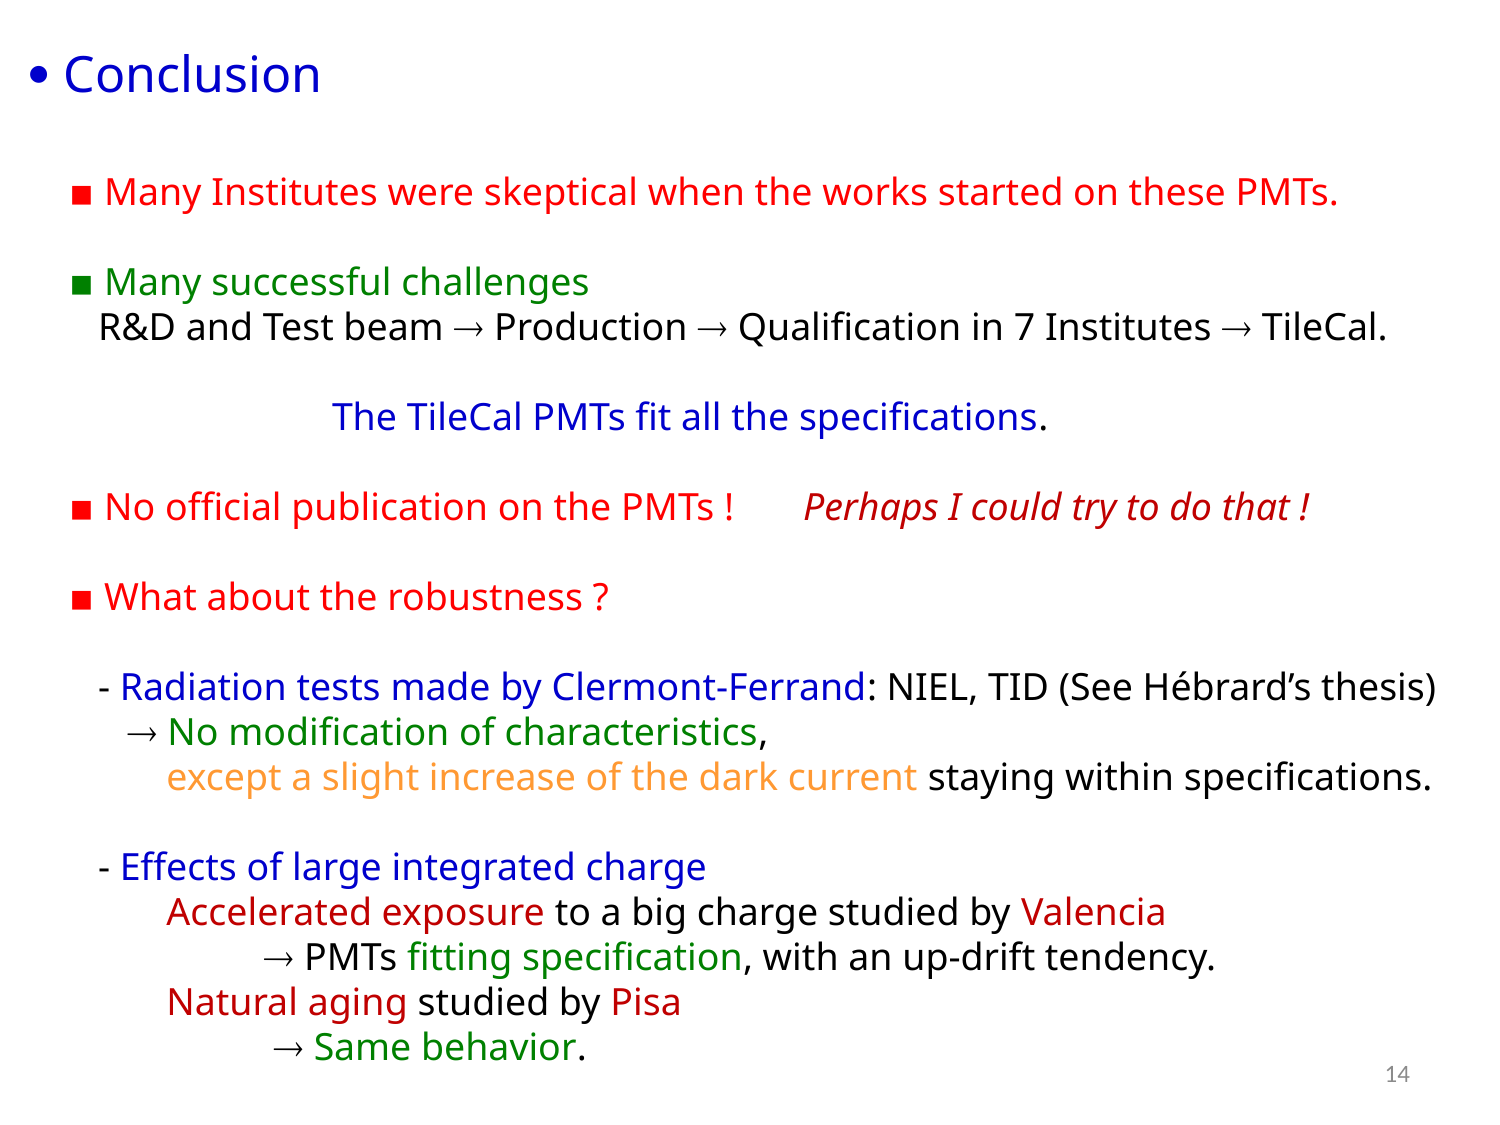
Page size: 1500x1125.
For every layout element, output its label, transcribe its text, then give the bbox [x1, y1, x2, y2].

slide_number 14 [1074, 1042, 1425, 1103]
text_box  Conclusion [15, 34, 351, 110]
text_box ▪ Many Institutes were skeptical when the works started on these PMTs. ▪ Many successful challenges R&D and Test beam  Production  Qualification in 7 Institutes  TileCal. The TileCal PMTs fit all the specifications. ▪ No official publication on the PMTs ! Perhaps I could try to do that ! ▪ What about the robustness ? - Radiation tests made by Clermont-Ferrand: NIEL, TID (See Hébrard’s thesis)  No modification of characteristics, except a slight increase of the dark current staying within specifications. - Effects of large integrated charge Accelerated exposure to a big charge studied by Valencia  PMTs fitting specification, with an up-drift tendency. Natural aging studied by Pisa  Same behavior. [54, 160, 1452, 1076]
